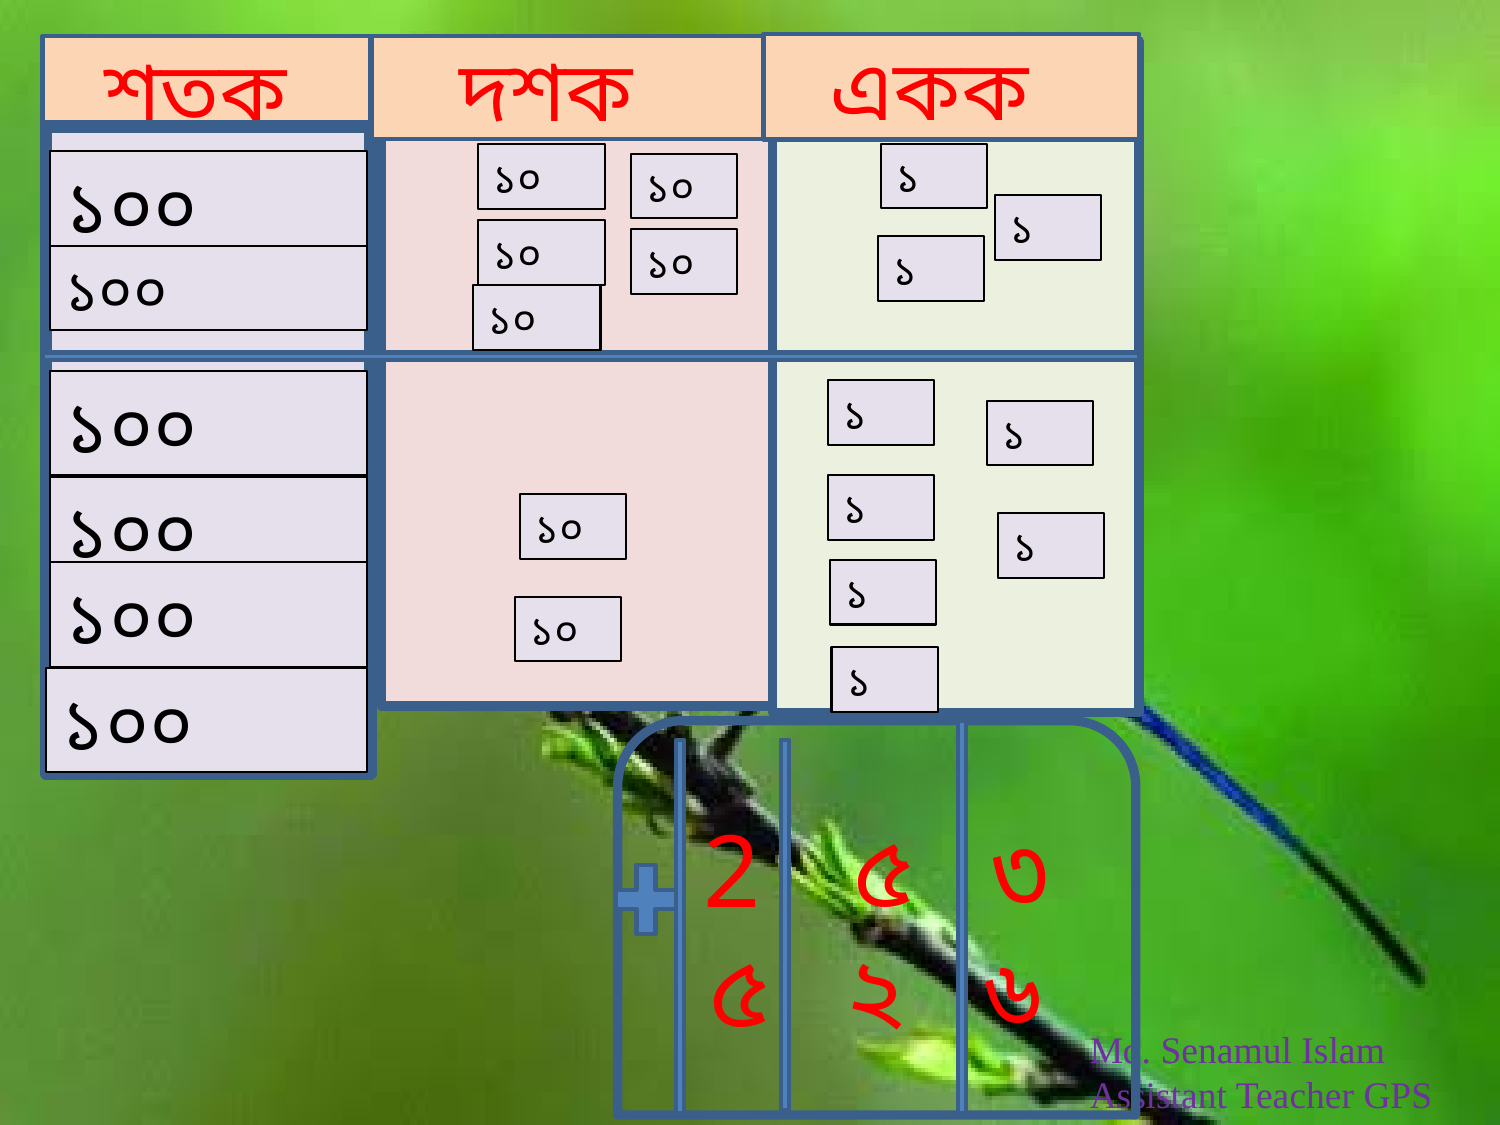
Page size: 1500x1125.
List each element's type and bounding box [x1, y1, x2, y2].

text_box [42, 33, 1140, 1116]
picture [0, 0, 1500, 1125]
